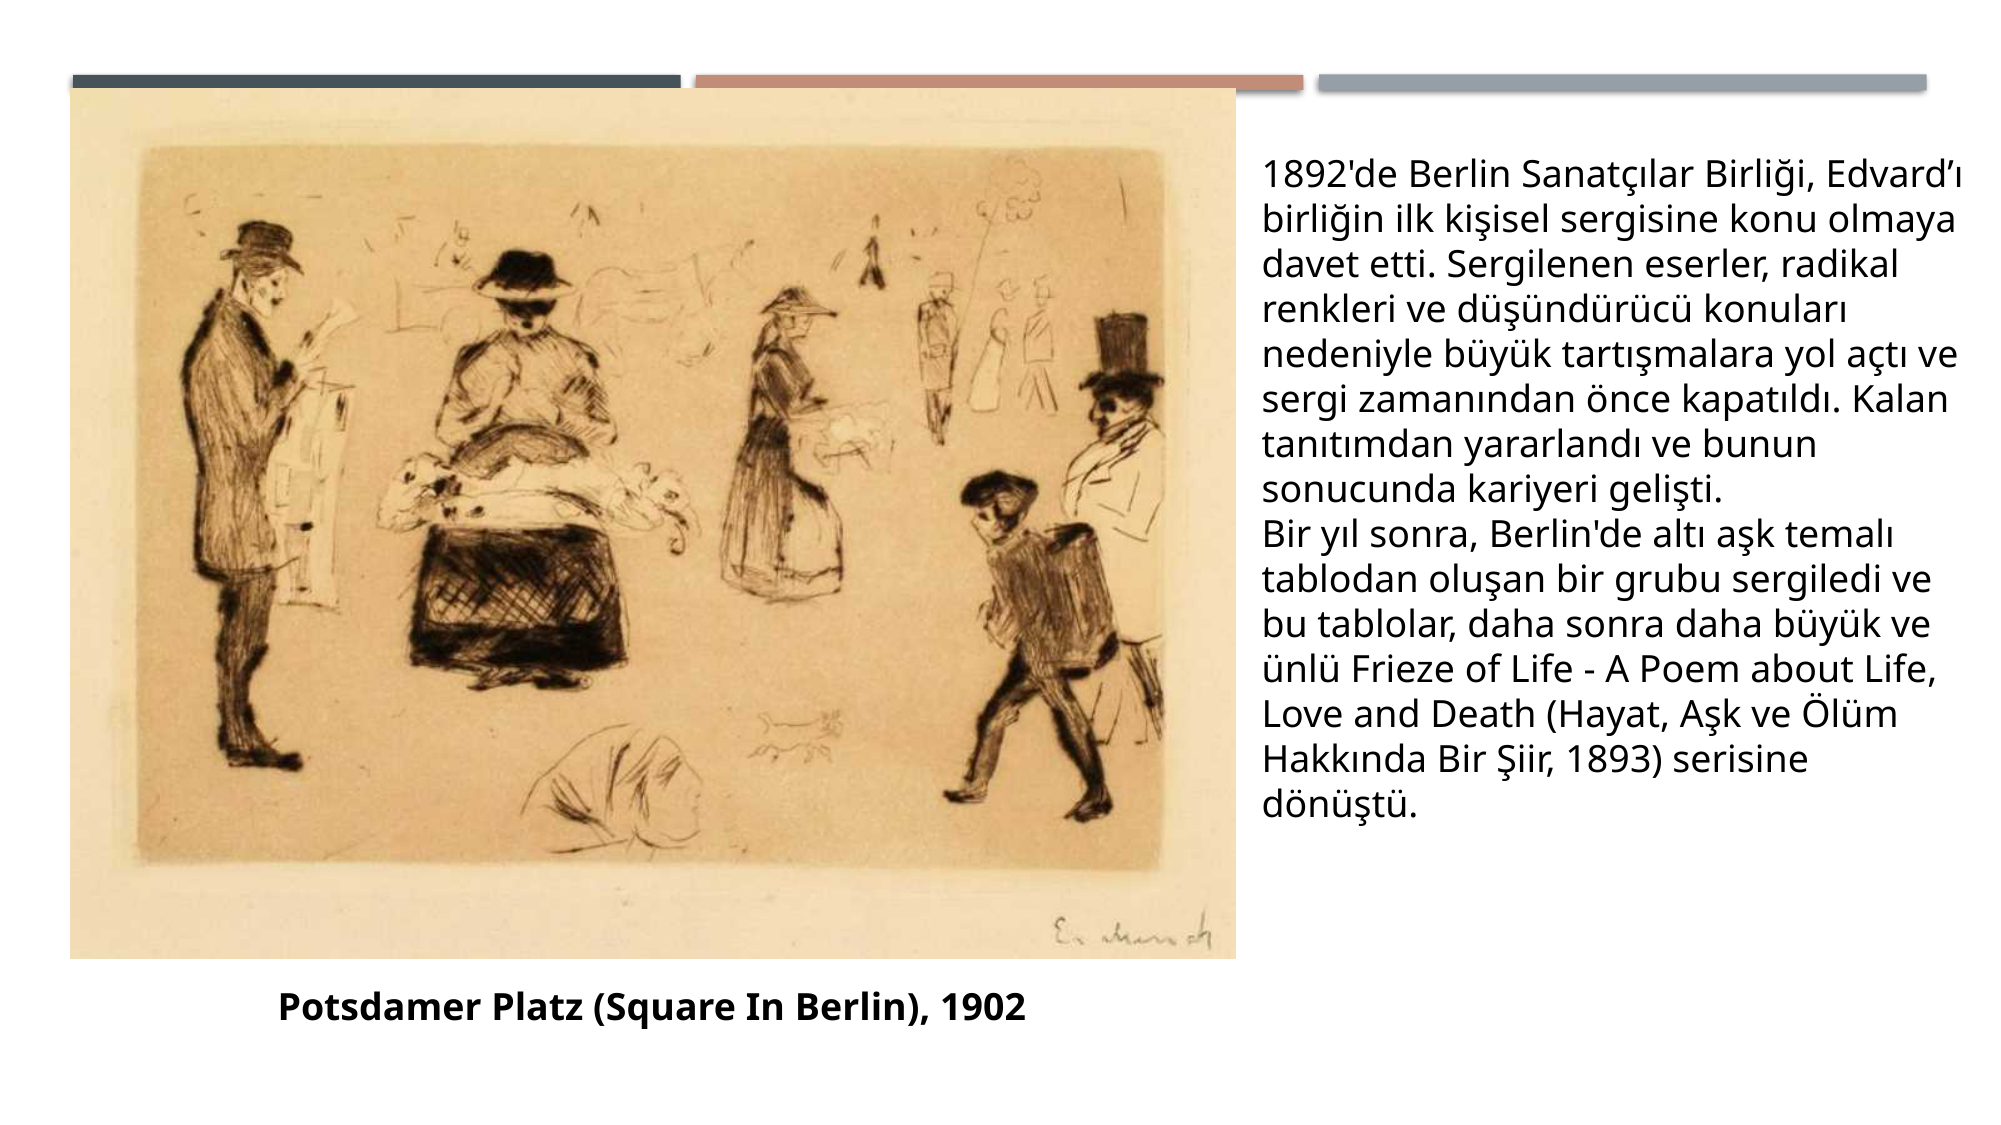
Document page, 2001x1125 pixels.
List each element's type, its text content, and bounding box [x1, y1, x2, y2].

text_box Potsdamer Platz (Square In Berlin), 1902 [262, 975, 1263, 1036]
text_box 1892'de Berlin Sanatçılar Birliği, Edvard’ı birliğin ilk kişisel sergisine konu olmaya davet etti. Sergilenen eserler, radikal renkleri ve düşündürücü konuları nedeniyle büyük tartışmalara yol açtı ve sergi zamanından önce kapatıldı. Kalan tanıtımdan yararlandı ve bunun sonucunda kariyeri gelişti. Bir yıl sonra, Berlin'de altı aşk temalı tablodan oluşan bir grubu sergiledi ve bu tablolar, daha sonra daha büyük ve ünlü Frieze of Life - A Poem about Life, Love and Death (Hayat, Aşk ve Ölüm Hakkında Bir Şiir, 1893) serisine dönüştü. [1246, 142, 1988, 833]
picture [70, 87, 1237, 959]
